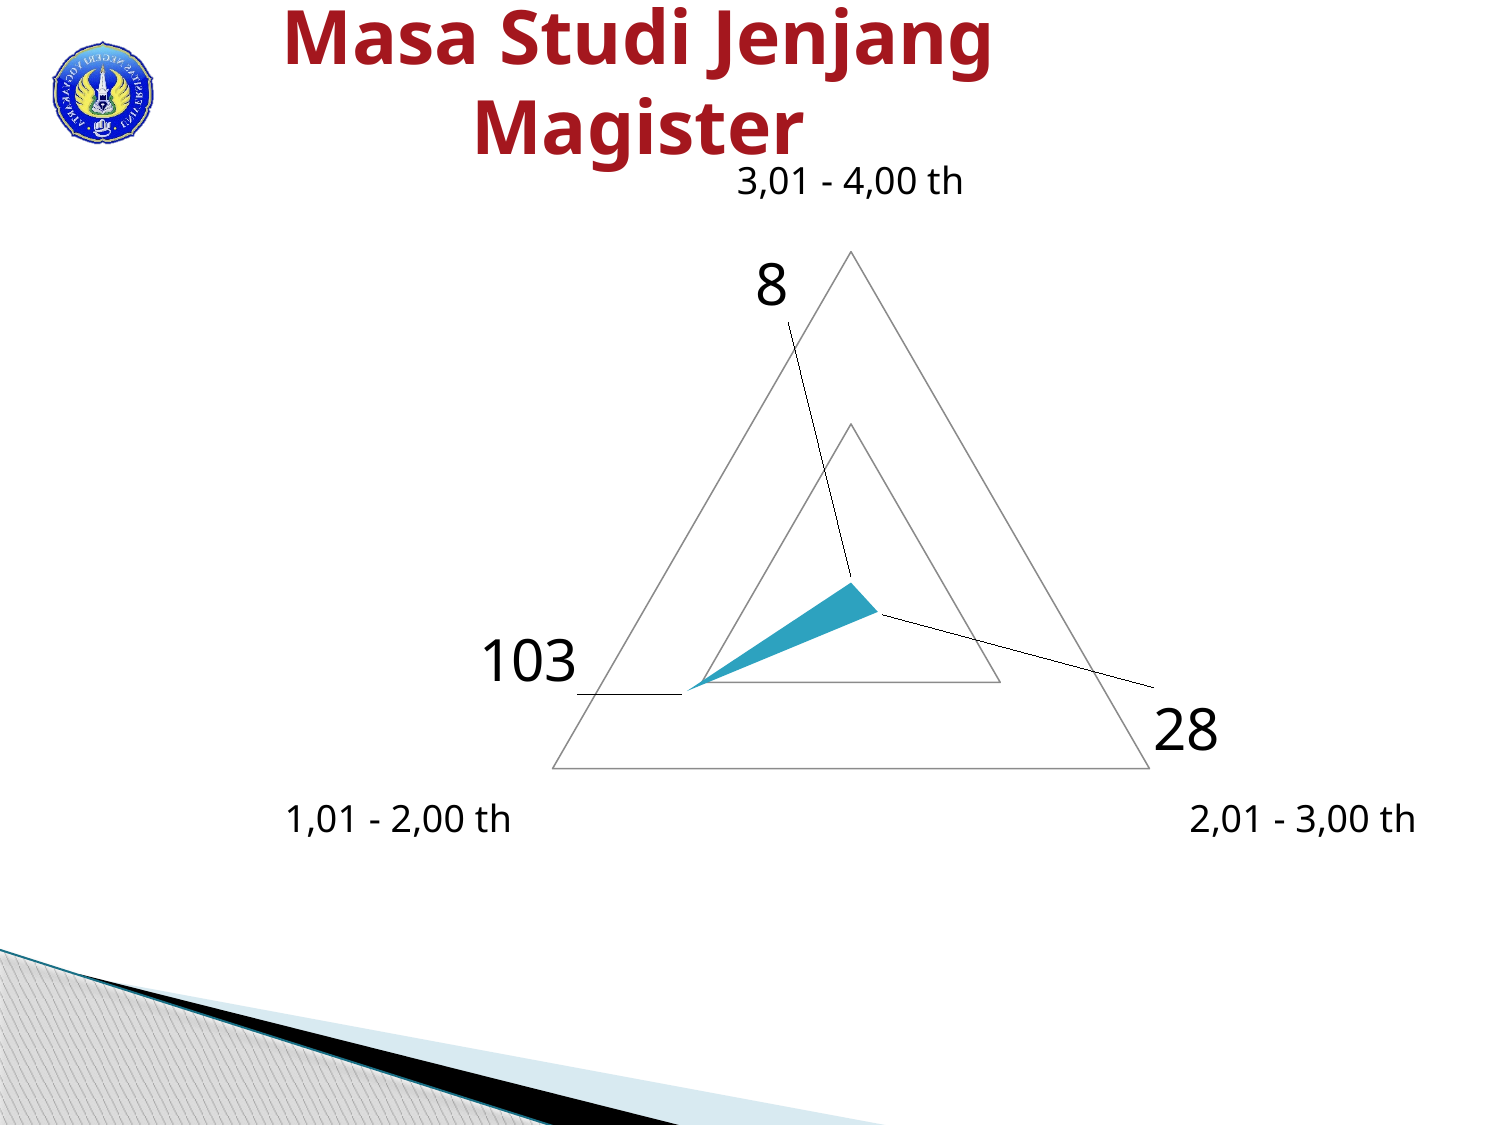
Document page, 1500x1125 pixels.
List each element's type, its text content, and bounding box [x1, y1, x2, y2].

text_box Masa Studi Jenjang Magister [172, 26, 1105, 114]
picture [45, 34, 160, 149]
chart [1, 114, 1470, 1125]
